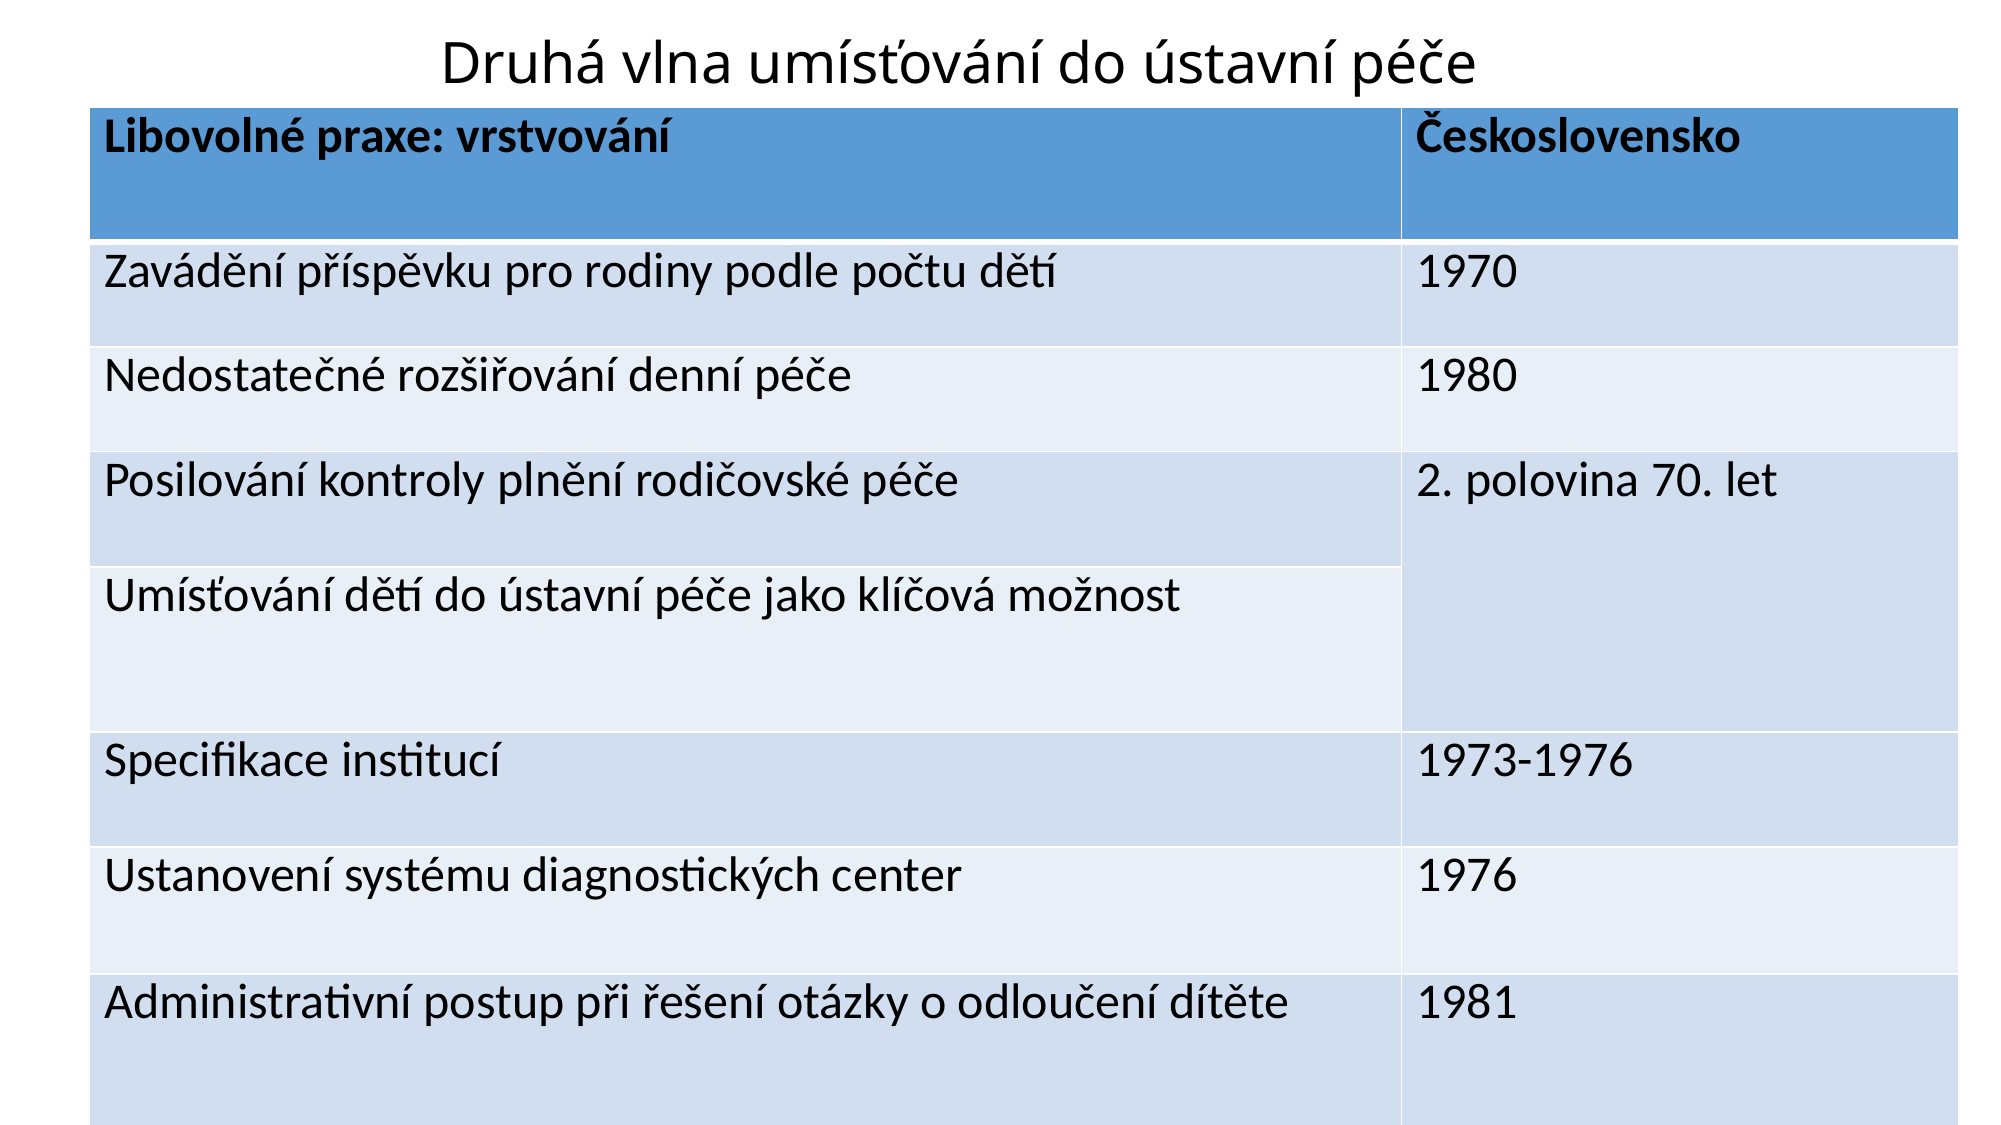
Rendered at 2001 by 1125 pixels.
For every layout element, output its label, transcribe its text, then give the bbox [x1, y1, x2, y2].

table_cell Administrativní postup při řešení otázky o odloučení dítěte [90, 975, 1401, 1125]
table_cell Zavádění příspěvku pro rodiny podle počtu dětí [90, 245, 1401, 346]
table_cell Specifikace institucí [90, 733, 1401, 846]
table_cell 1973-1976 [1402, 733, 1958, 846]
table_cell Umísťování dětí do ústavní péče jako klíčová možnost [90, 568, 1401, 731]
table_header Libovolné praxe: vrstvování [90, 108, 1401, 239]
table_cell 1981 [1402, 975, 1958, 1125]
table_cell Ustanovení systému diagnostických center [90, 848, 1401, 973]
table_cell Nedostatečné rozšiřování denní péče [90, 348, 1401, 451]
table_header Československo [1402, 108, 1958, 239]
table_cell Posilování kontroly plnění rodičovské péče [90, 452, 1401, 566]
table_cell 2. polovina 70. let [1402, 452, 1958, 731]
table_cell 1980 [1402, 348, 1958, 451]
title Druhá vlna umísťování do ústavní péče [425, 24, 1700, 107]
table_cell 1976 [1402, 848, 1958, 973]
table_cell 1970 [1402, 245, 1958, 346]
